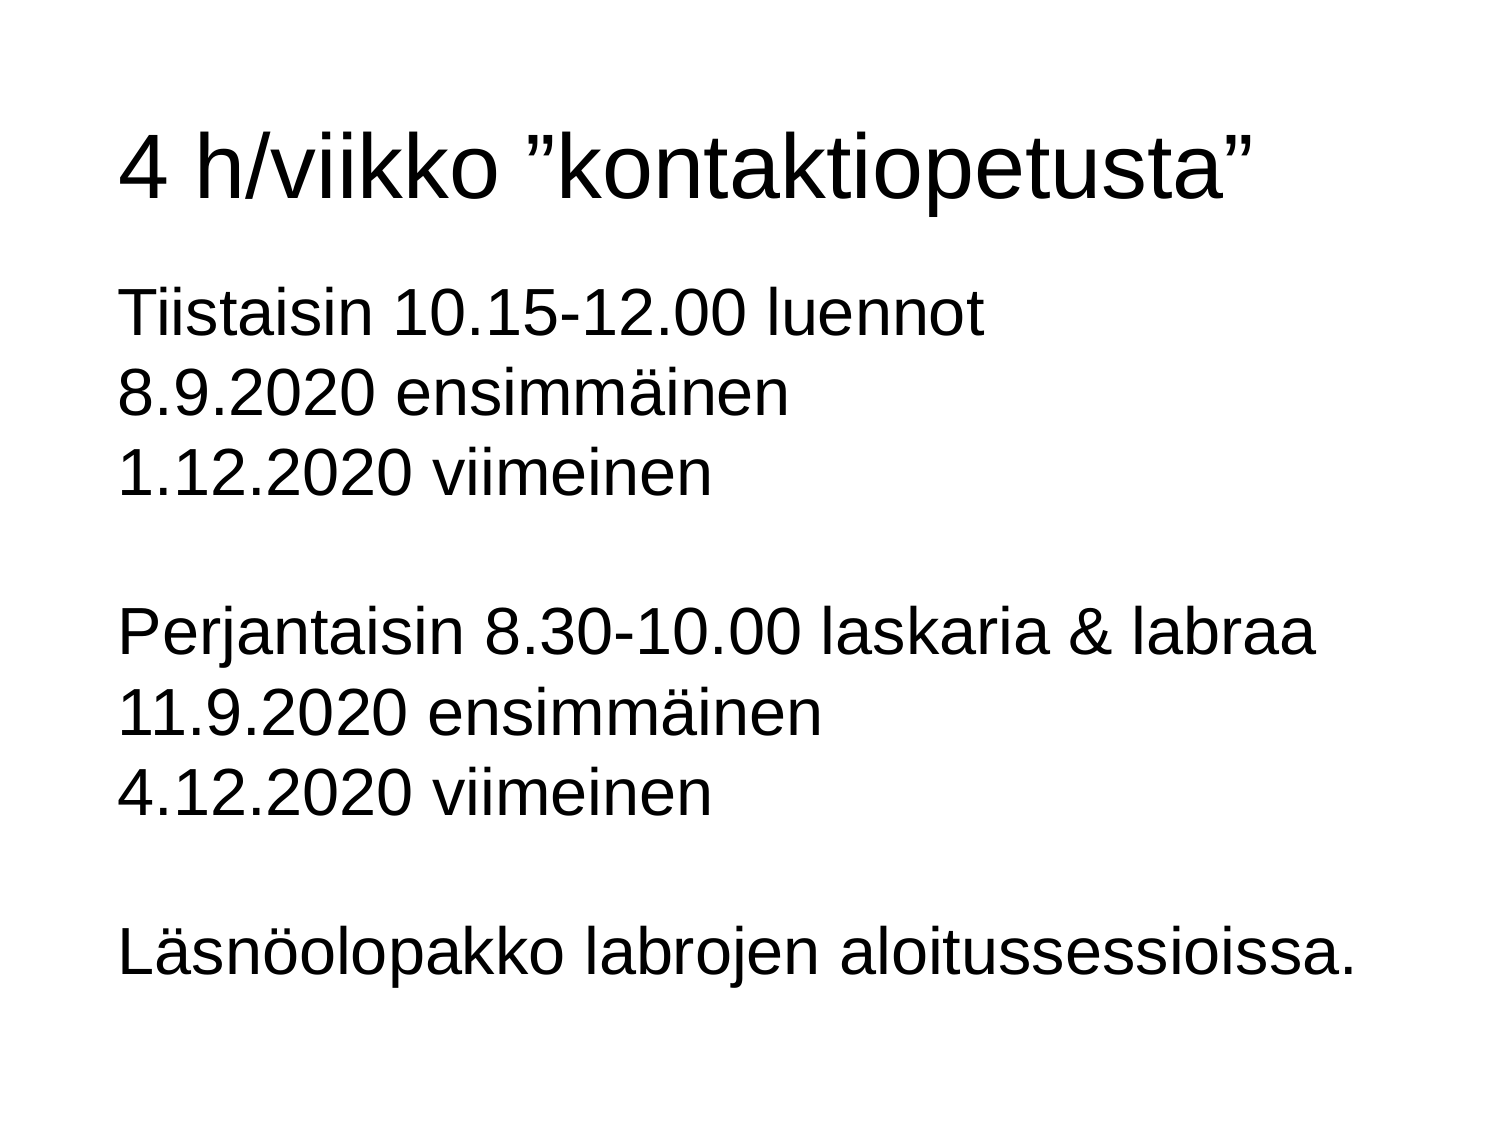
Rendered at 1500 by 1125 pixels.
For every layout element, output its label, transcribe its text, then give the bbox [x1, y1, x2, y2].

text_box Tiistaisin 10.15-12.00 luennot 8.9.2020 ensimmäinen 1.12.2020 viimeinen Perjantaisin 8.30-10.00 laskaria & labraa 11.9.2020 ensimmäinen 4.12.2020 viimeinen Läsnöolopakko labrojen aloitussessioissa. [103, 261, 1429, 996]
title 4 h/viikko ”kontaktiopetusta” [103, 59, 1397, 261]
